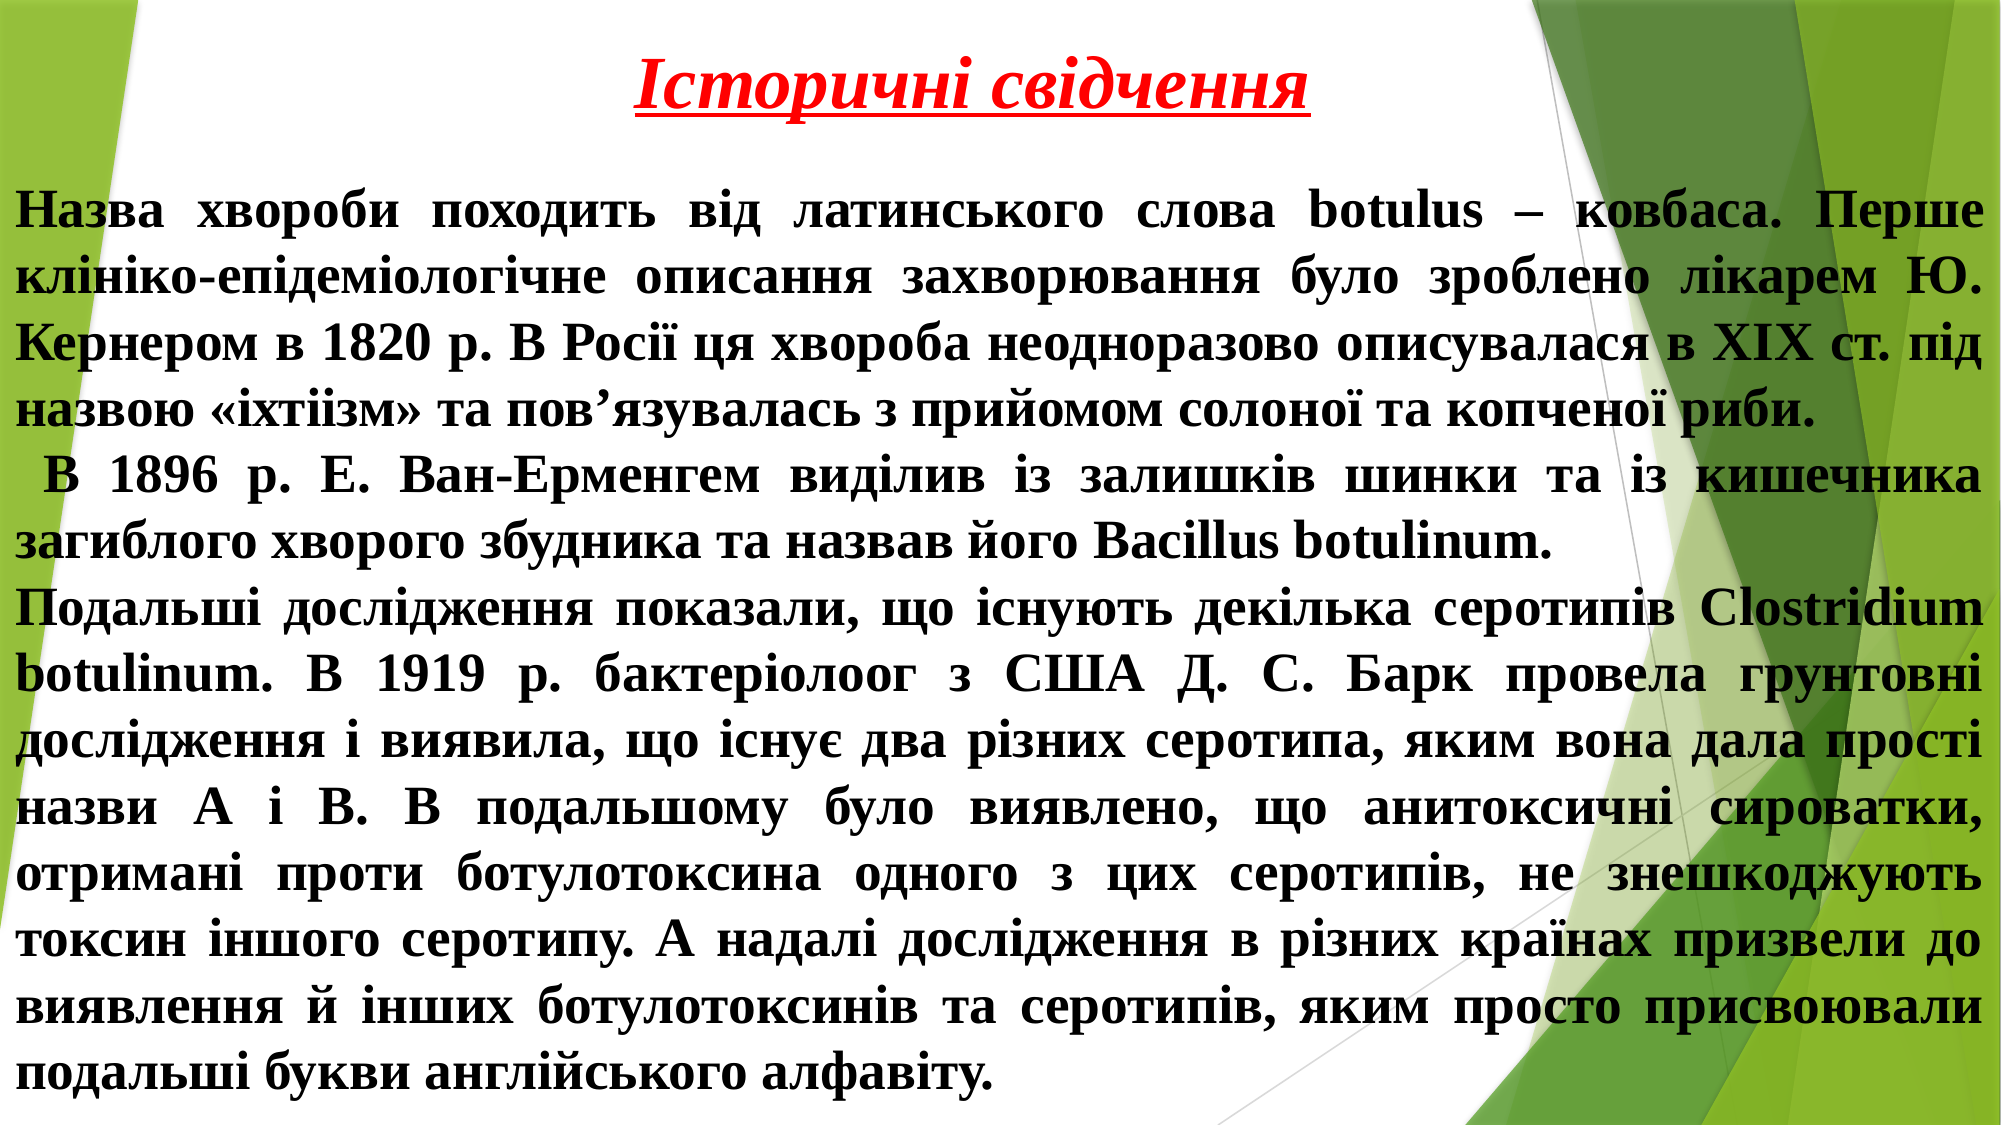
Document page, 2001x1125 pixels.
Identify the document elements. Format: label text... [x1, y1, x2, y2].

title Історичні свідчення [222, 23, 1723, 132]
subtitle Назва хвороби походить від латинського слова botulus – ковбаса. Перше клініко-епідеміологічне описання захворювання було зроблено лікарем Ю. Кернером в 1820 р. В Росії ця хвороба неодноразово описувалася в ХІХ ст. під назвою «іхтіізм» та пов’язувалась з прийомом солоної та копченої риби. В 1896 р. Е. Ван-Ерменгем виділив із залишків шинки та із кишечника загиблого хворого збудника та назвав його Bacillus botulinum. Подальші дослідження показали, що існують декілька серотипів Clostridium botulinum. В 1919 р. бактеріолоог з США Д. С. Барк провела грунтовні дослідження і виявила, що існує два різних серотипа, яким вона дала прості назви А і В. В подальшому було виявлено, що анитоксичні сироватки, отримані проти ботулотоксина одного з цих серотипів, не знешкоджують токсин іншого серотипу. А надалі дослідження в різних країнах призвели до виявлення й інших ботулотоксинів та серотипів, яким просто присвоювали подальші букви англійського алфавіту. [0, 164, 2000, 1125]
